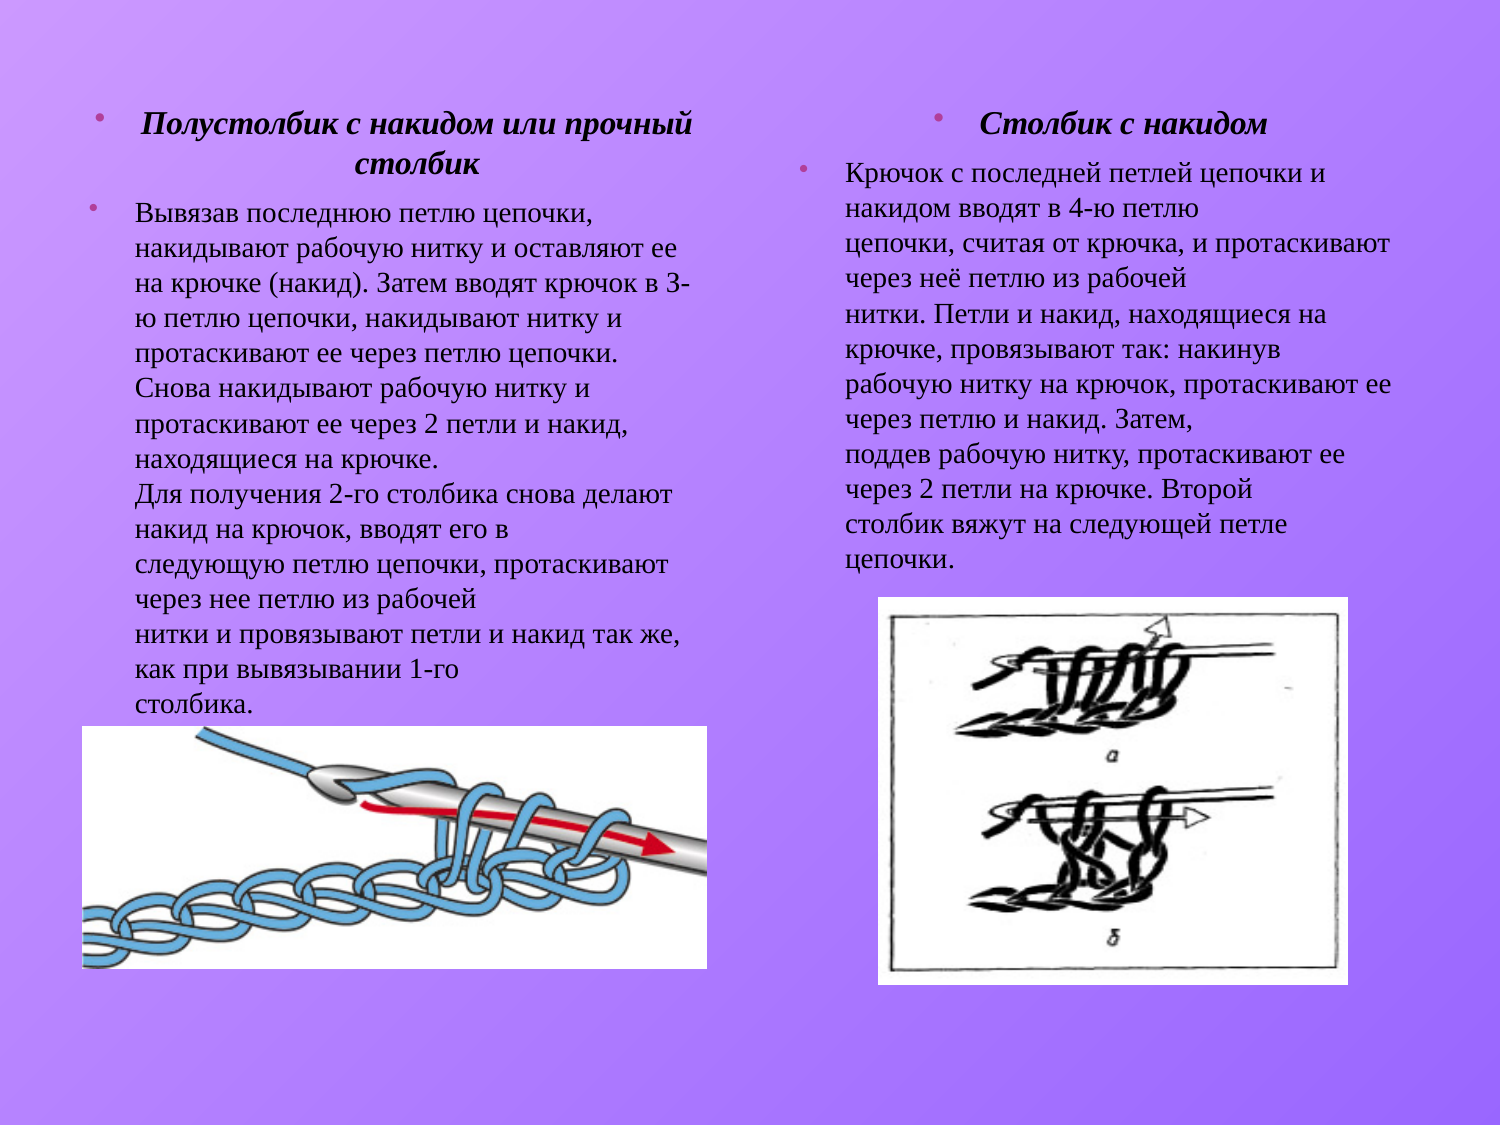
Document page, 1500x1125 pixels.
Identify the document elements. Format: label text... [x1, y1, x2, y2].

list Столбик с накидом Крючок с последней петлей цепочки и накидом вводят в 4-ю петлю це­почки, считая от крючка, и про­таскивают через неё петлю из рабочей нитки. Петли и накид, находящиеся на крючке, провя­зывают так: накинув рабочую нитку на крючок, протаскивают ее через петлю и накид. Затем, поддев рабочую нитку, протаскивают ее через 2 петли на крючке. Второй столбик вяжут на следующей петле цепочки. [785, 93, 1418, 1005]
picture [81, 726, 708, 970]
list Полустолбик с накидом или прочный столбик Вывязав последнюю петлю цепочки, накидывают рабочую нитку и оставляют ее на крючке (накид). Затем вводят крючок в З-ю петлю цепочки, накидывают нитку и протаскивают ее через петлю цепочки. Снова накидывают рабочую нитку и протаскивают ее через 2 петли и накид, находящиеся на крючке. Для получения 2-го столбика снова делают накид на крючок, вводят его в следую­щую петлю цепочки, протаскивают через нее петлю из рабочей нитки и провязывают петли и накид так же, как при вывязывании 1-го столбика. [75, 93, 715, 1005]
picture [878, 597, 1349, 985]
